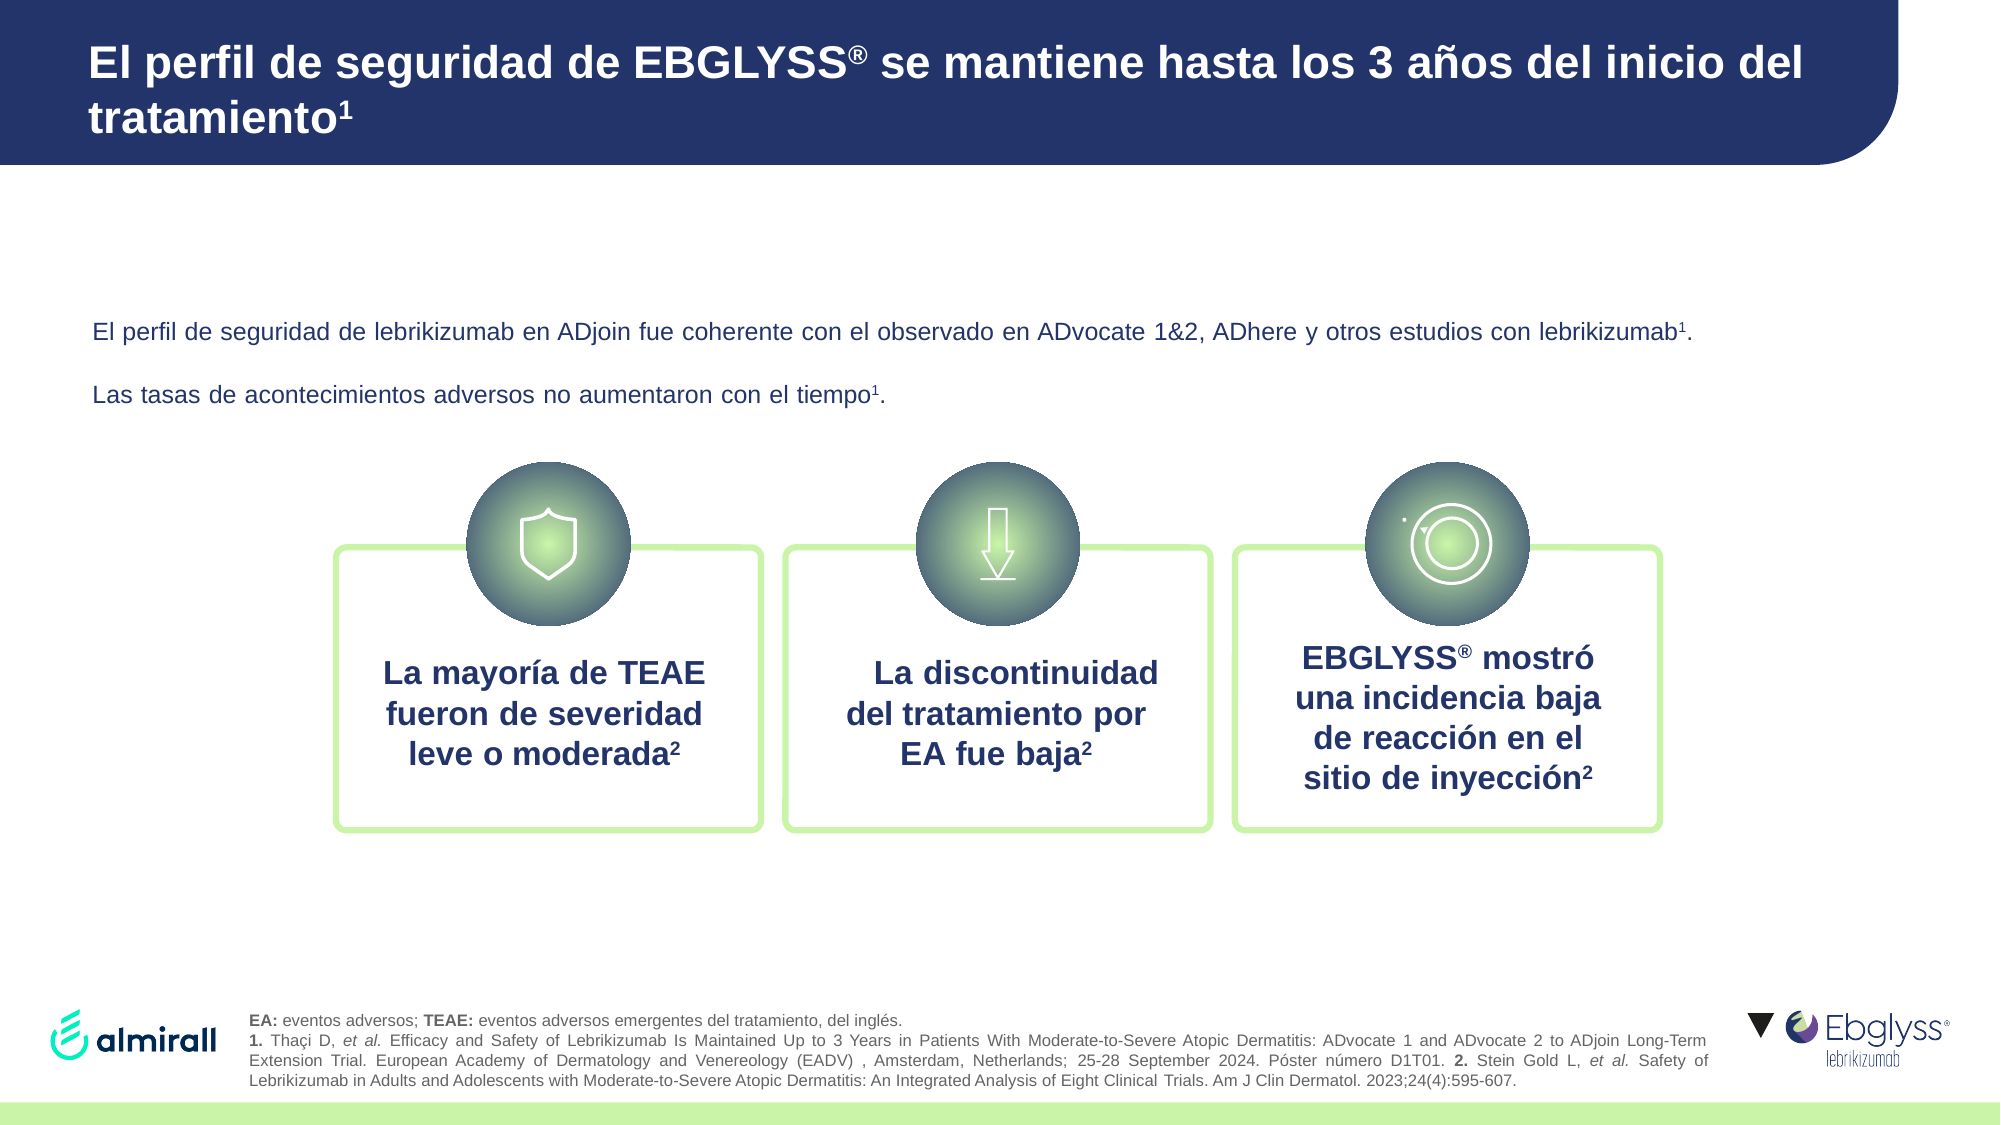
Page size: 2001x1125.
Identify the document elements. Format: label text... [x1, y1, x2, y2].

picture [34, 1000, 232, 1069]
text_box [1364, 461, 1531, 627]
text_box [521, 509, 576, 579]
text_box [1233, 546, 1662, 832]
text_box La mayoría de TEAE fueron de severidad leve o moderada2 [375, 650, 717, 773]
title El perfil de seguridad de EBGLYSS® se mantiene hasta los 3 años del inicio del tratamiento1 [88, 0, 1846, 182]
text_box [465, 461, 632, 627]
picture [1738, 1002, 1959, 1075]
text_box El perfil de seguridad de lebrikizumab en ADjoin fue coherente con el observado en ADvocate 1&2, ADhere y otros estudios con lebrikizumab1. Las tasas de acontecimientos adversos no aumentaron con el tiempo1. [87, 314, 1775, 409]
text_box [980, 507, 1016, 581]
text_box [1410, 503, 1493, 586]
text_box EBGLYSS® mostró una incidencia baja de reacción en el sitio de inyección2 [1274, 634, 1625, 797]
text_box [334, 546, 763, 832]
text_box [915, 461, 1081, 627]
text_box La discontinuidad del tratamiento por EA fue baja2 [818, 650, 1178, 773]
text_box EA: eventos adversos; TEAE: eventos adversos emergentes del tratamiento, del inglés. 1. Thaçi D, et al. Efficacy and Safety of Lebrikizumab Is Maintained Up to 3 Years in Patients With Moderate-to-Severe Atopic Dermatitis: ADvocate 1 and ADvocate 2 to ADjoin Long-Term Extension Trial. European Academy of Dermatology and Venereology (EADV) , Amsterdam, Netherlands; 25-28 September 2024. Póster número D1T01. 2. Stein Gold L, et al. Safety of Lebrikizumab in Adults and Adolescents with Moderate-to-Severe Atopic Dermatitis: An Integrated Analysis of Eight Clinical Trials. Am J Clin Dermatol. 2023;24(4):595-607. [234, 1002, 1724, 1097]
text_box [784, 546, 1212, 832]
